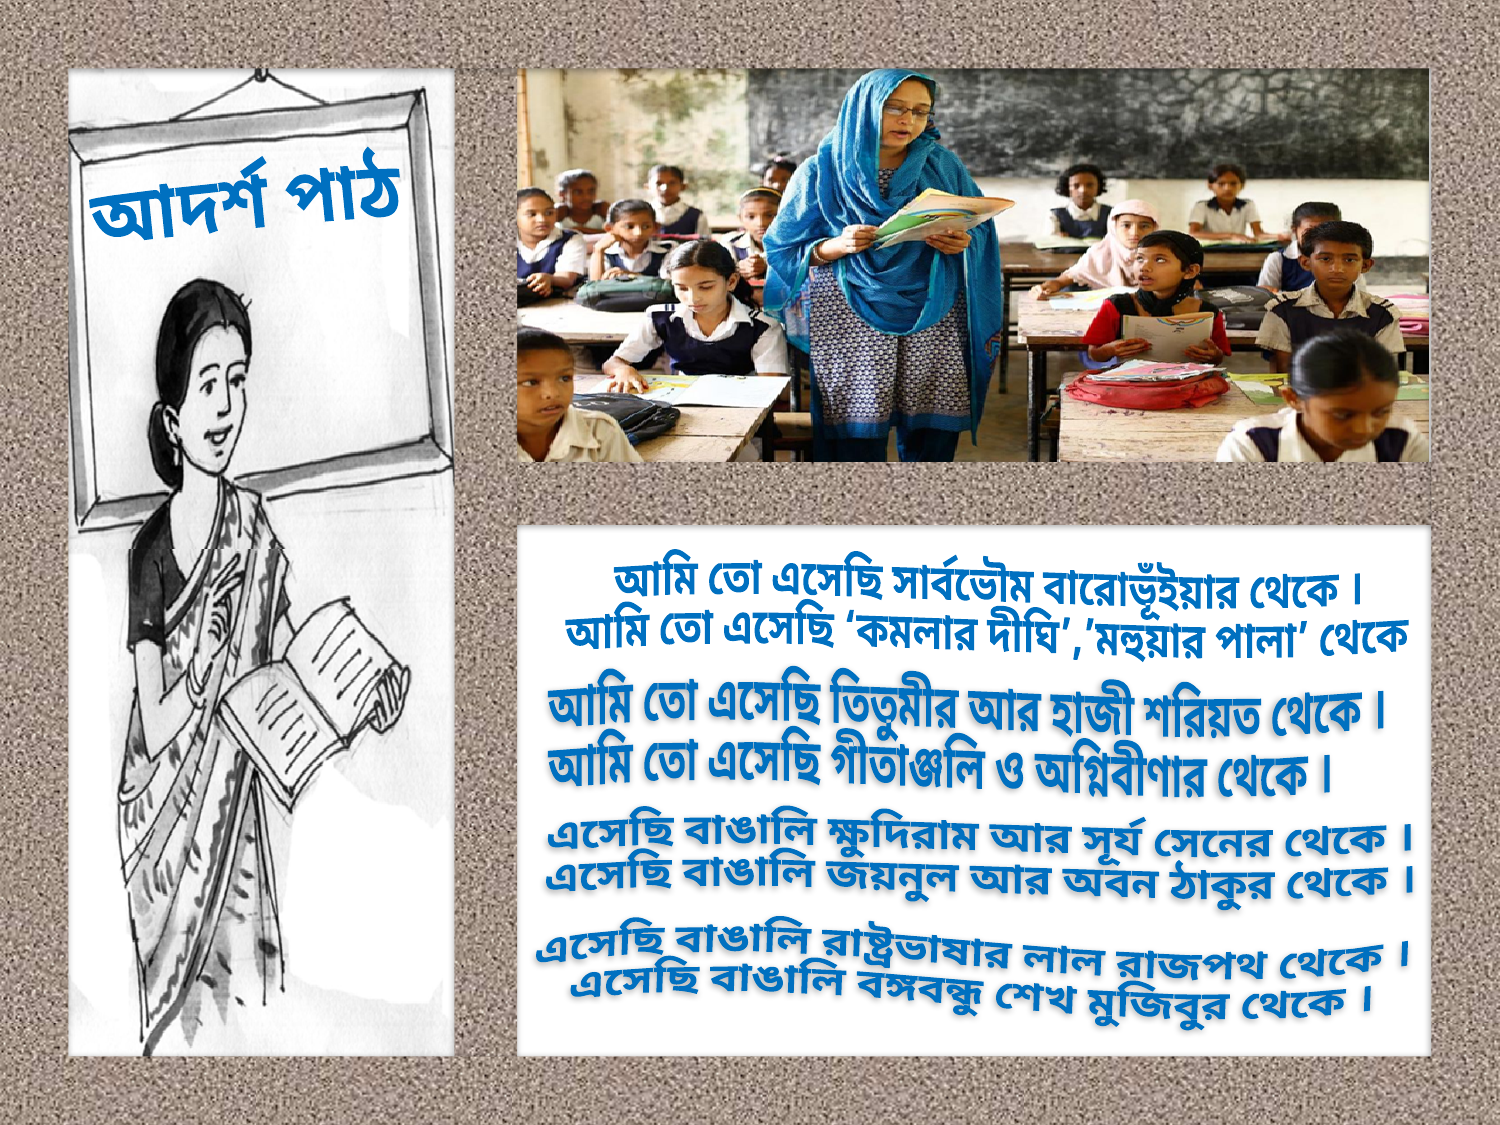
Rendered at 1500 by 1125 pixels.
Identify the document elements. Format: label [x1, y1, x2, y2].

text_box [533, 548, 1413, 1032]
text_box [0, 0, 1500, 1125]
